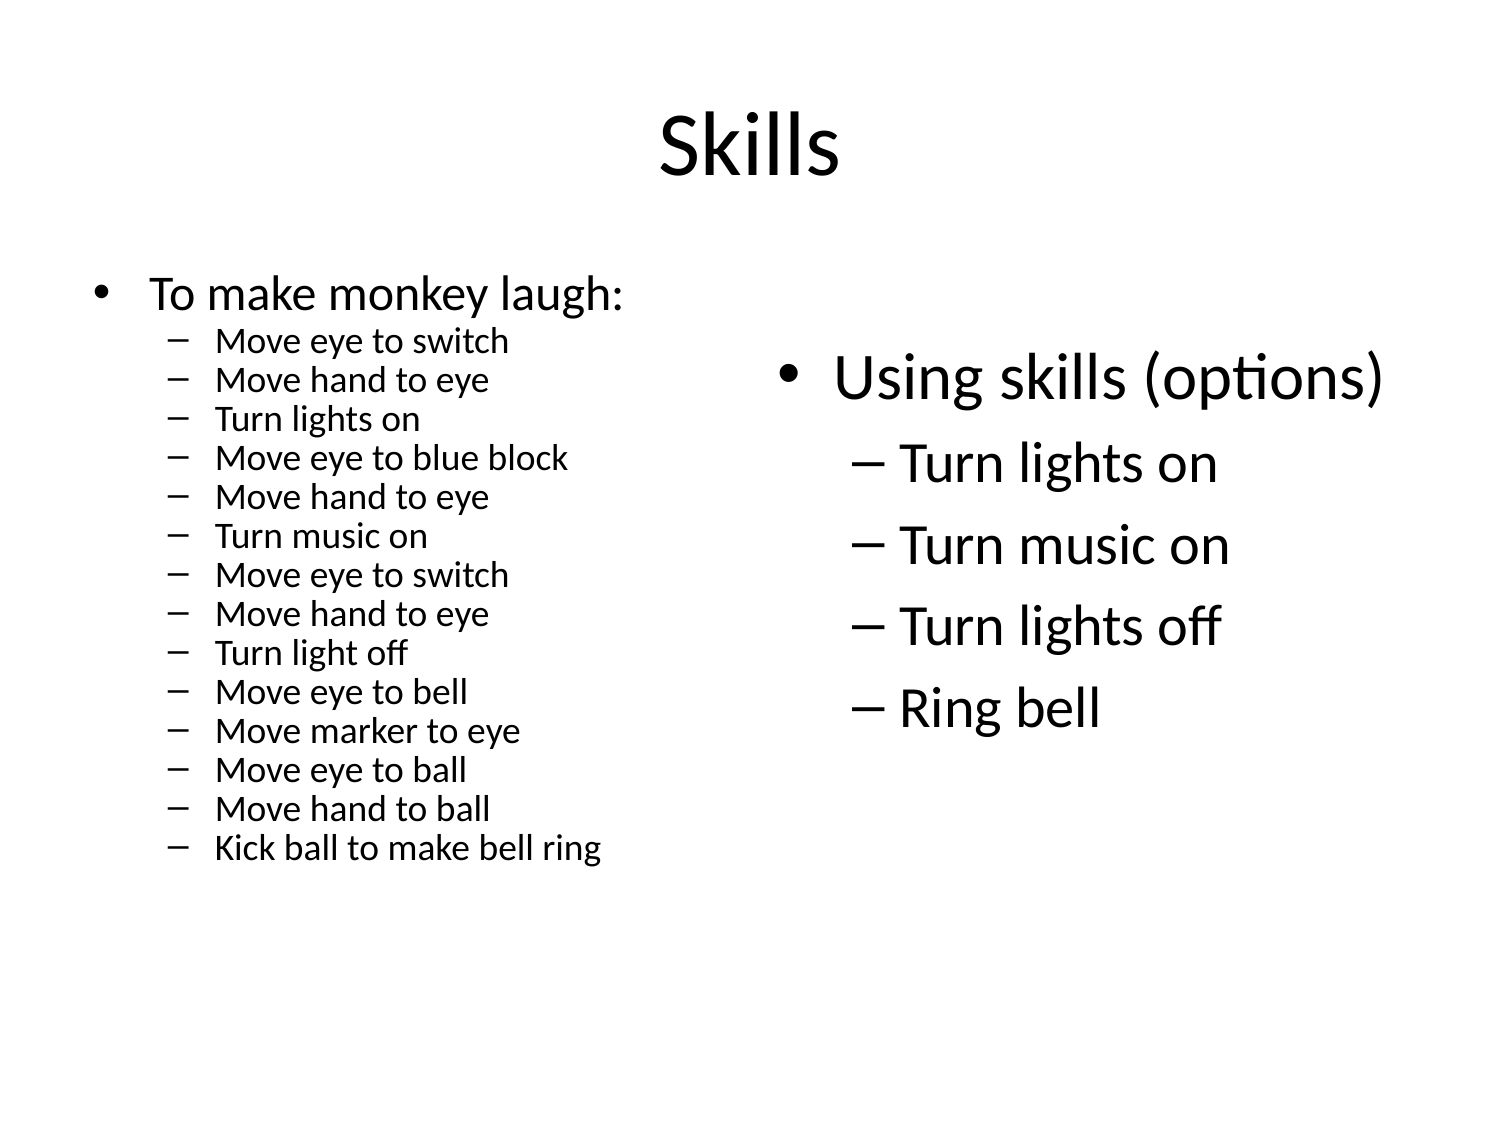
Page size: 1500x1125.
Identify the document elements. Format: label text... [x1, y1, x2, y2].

list Using skills (options) Turn lights on Turn music on Turn lights off Ring bell [762, 324, 1460, 1000]
title Skills [75, 45, 1425, 233]
list To make monkey laugh: Move eye to switch Move hand to eye Turn lights on Move eye to blue block Move hand to eye Turn music on Move eye to switch Move hand to eye Turn light off Move eye to bell Move marker to eye Move eye to ball Move hand to ball Kick ball to make bell ring [77, 259, 770, 935]
